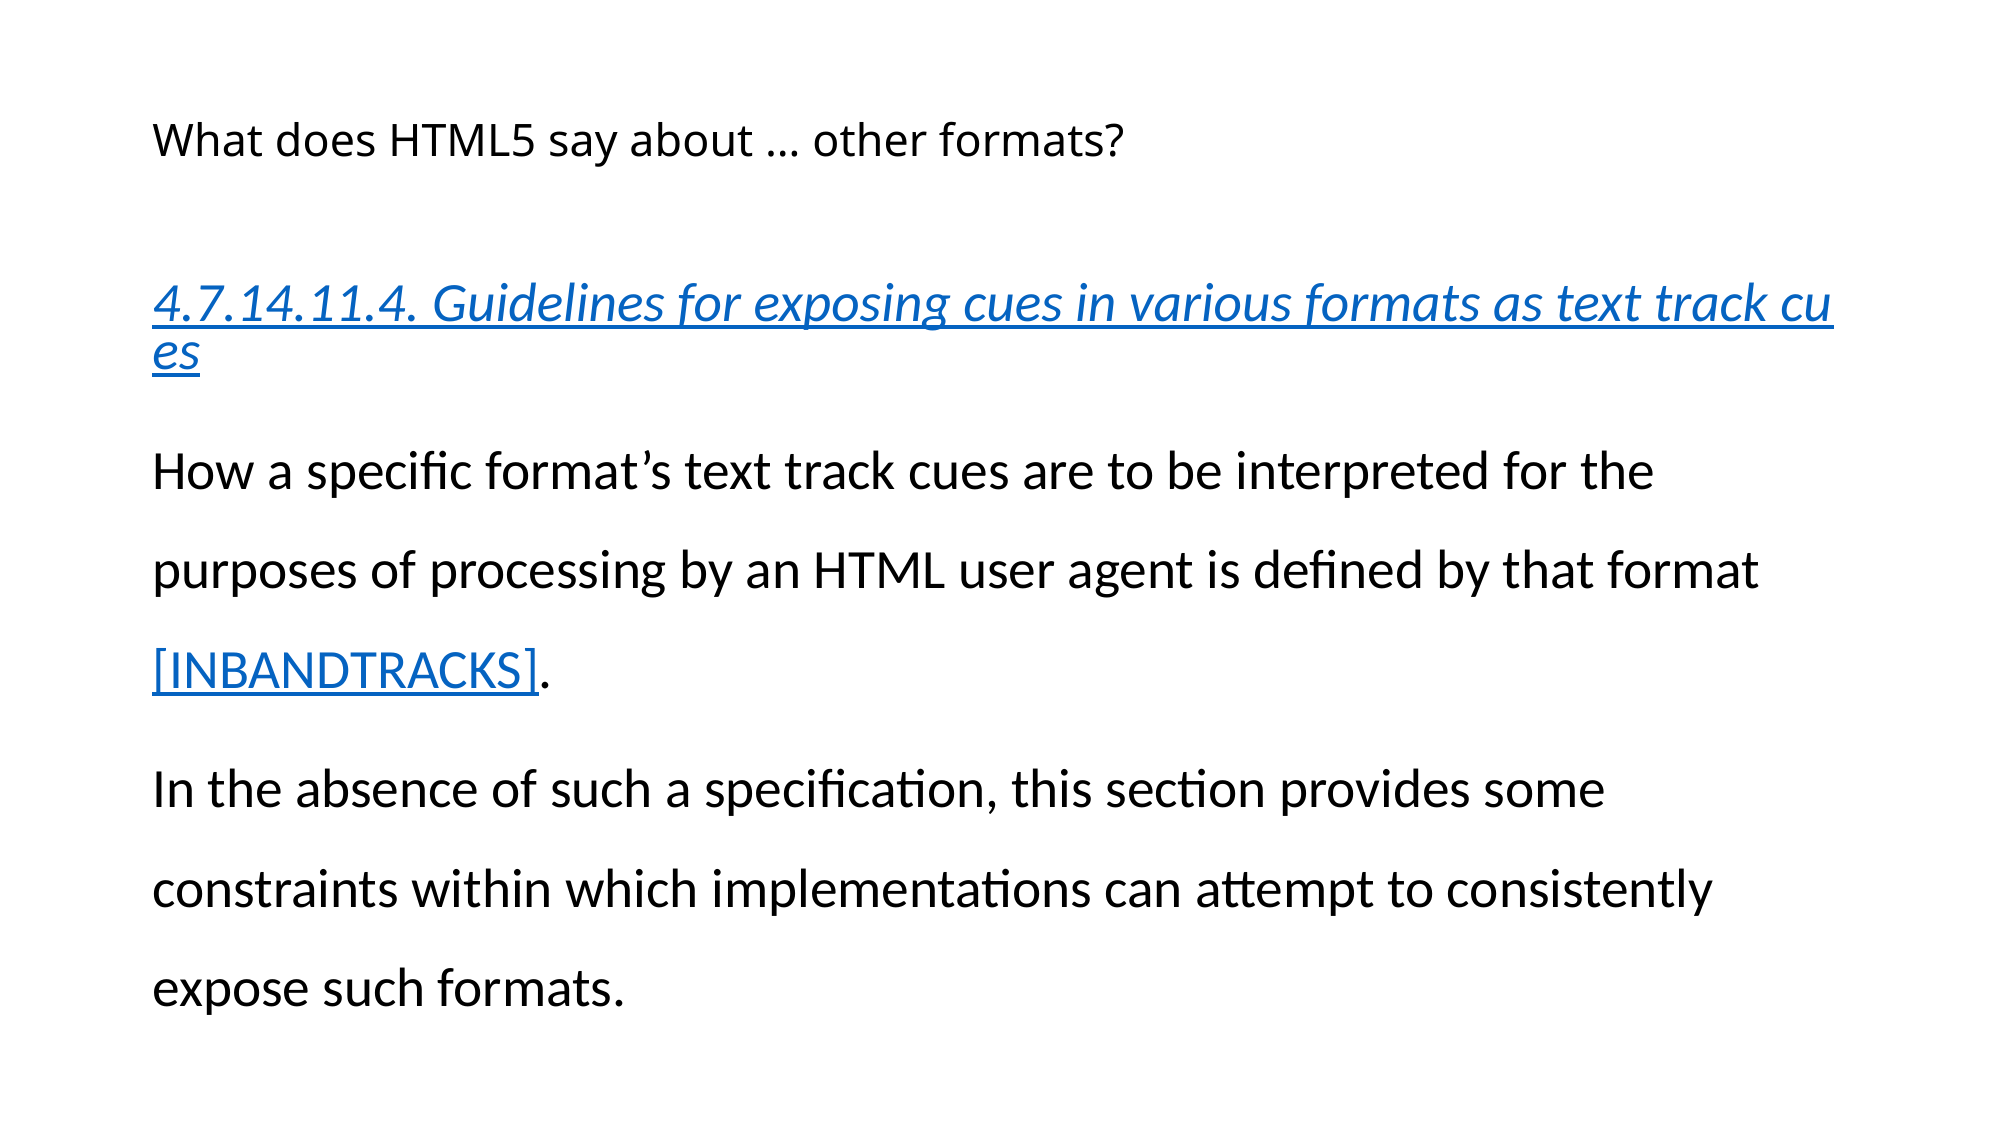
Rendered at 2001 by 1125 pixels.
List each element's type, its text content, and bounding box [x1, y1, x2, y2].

title What does HTML5 say about … other formats? [137, 59, 1863, 266]
list 4.7.14.11.4. Guidelines for exposing cues in various formats as text track cues How a specific format’s text track cues are to be interpreted for the purposes of processing by an HTML user agent is defined by that format [INBANDTRACKS]. In the absence of such a specification, this section provides some constraints within which implementations can attempt to consistently expose such formats. [137, 266, 1863, 981]
